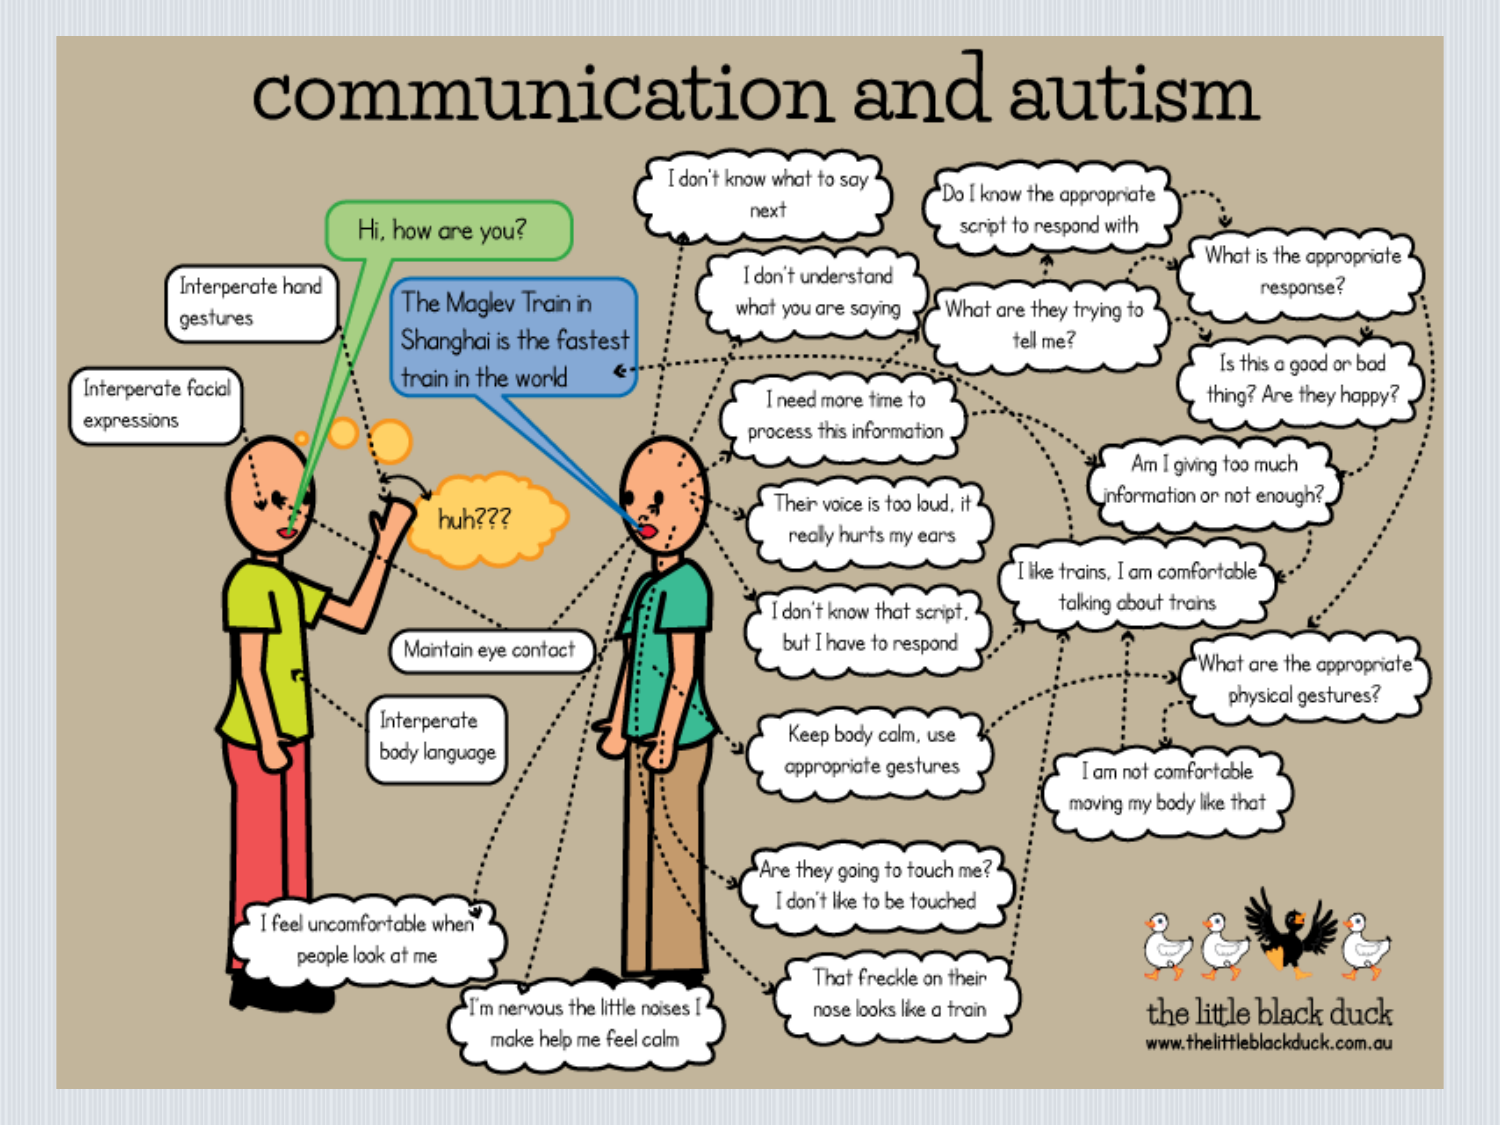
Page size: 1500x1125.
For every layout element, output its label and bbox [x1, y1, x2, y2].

list [56, 36, 1444, 1089]
